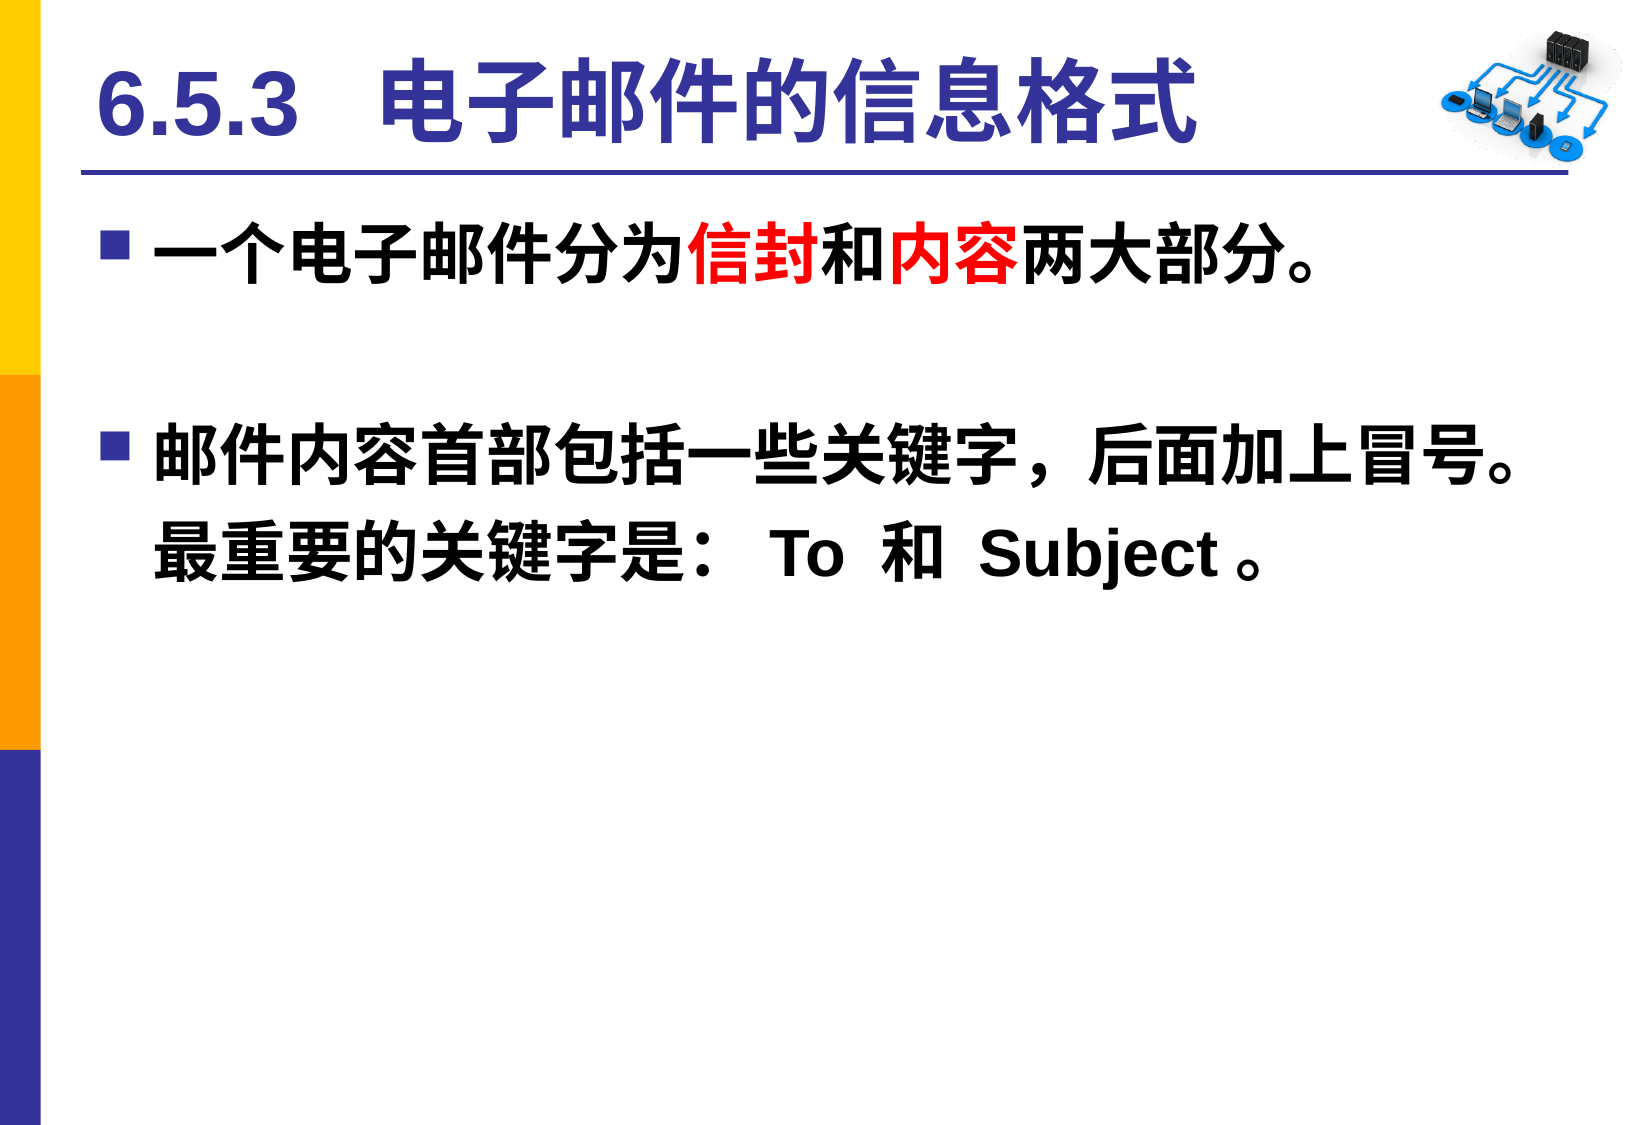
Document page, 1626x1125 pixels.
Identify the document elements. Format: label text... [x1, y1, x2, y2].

list 一个电子邮件分为信封和内容两大部分。 邮件内容首部包括一些关键字，后面加上冒号。最重要的关键字是：To 和 Subject。 [81, 196, 1569, 1006]
picture [1438, 30, 1624, 165]
title 6.5.3 电子邮件的信息格式 [81, 30, 1569, 161]
